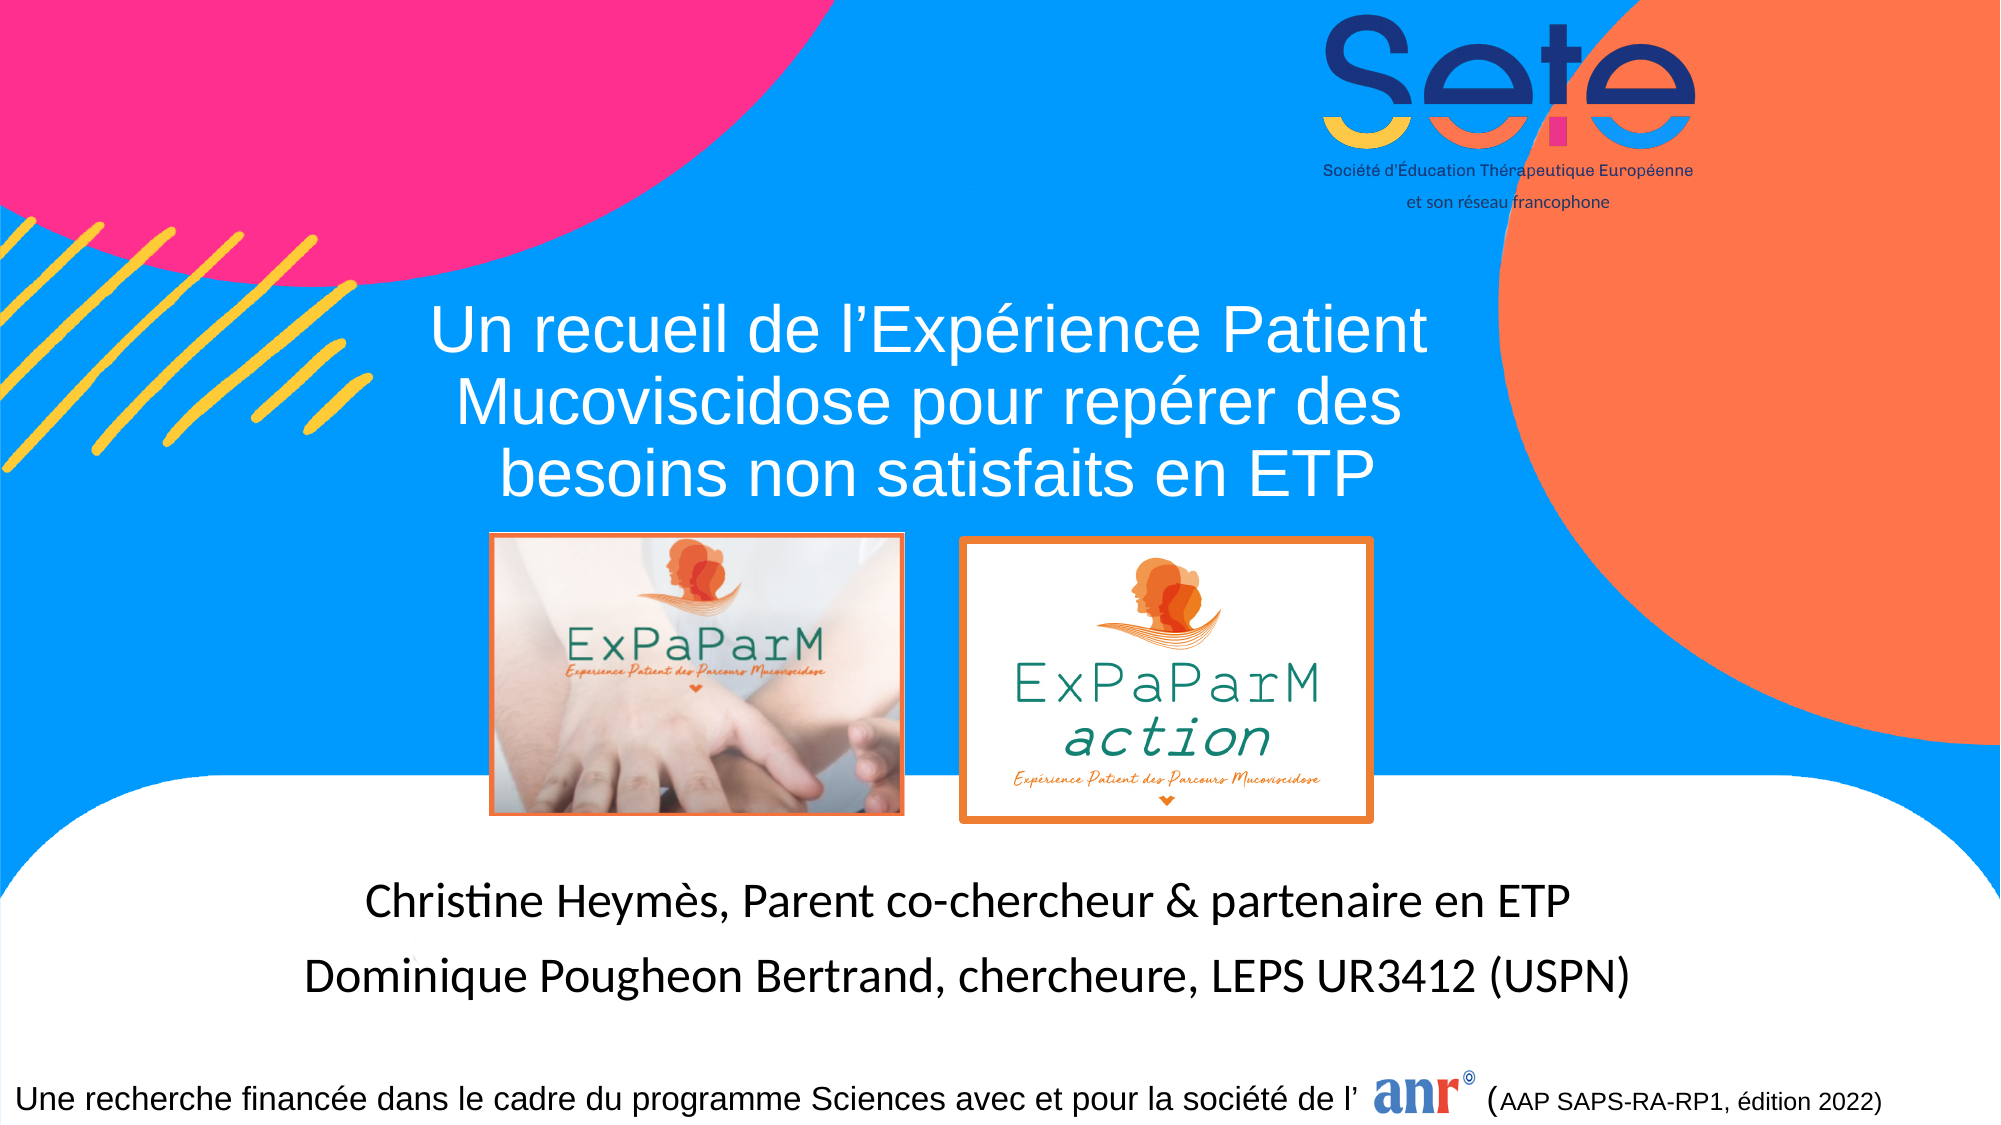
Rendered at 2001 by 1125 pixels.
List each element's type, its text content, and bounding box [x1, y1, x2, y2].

picture [0, 0, 2000, 1119]
title Un recueil de l’Expérience Patient Mucoviscidose pour repérer des besoins non satisfaits en ETP [281, 172, 1578, 785]
text_box Une recherche financée dans le cadre du programme Sciences avec et pour la société de l’ , (AAP SAPS-RA-RP1, édition 2022) [0, 1069, 2000, 1125]
subtitle Christine Heymès, Parent co-chercheur & partenaire en ETP Dominique Pougheon Bertrand, chercheure, LEPS UR3412 (USPN) [218, 785, 1719, 1010]
